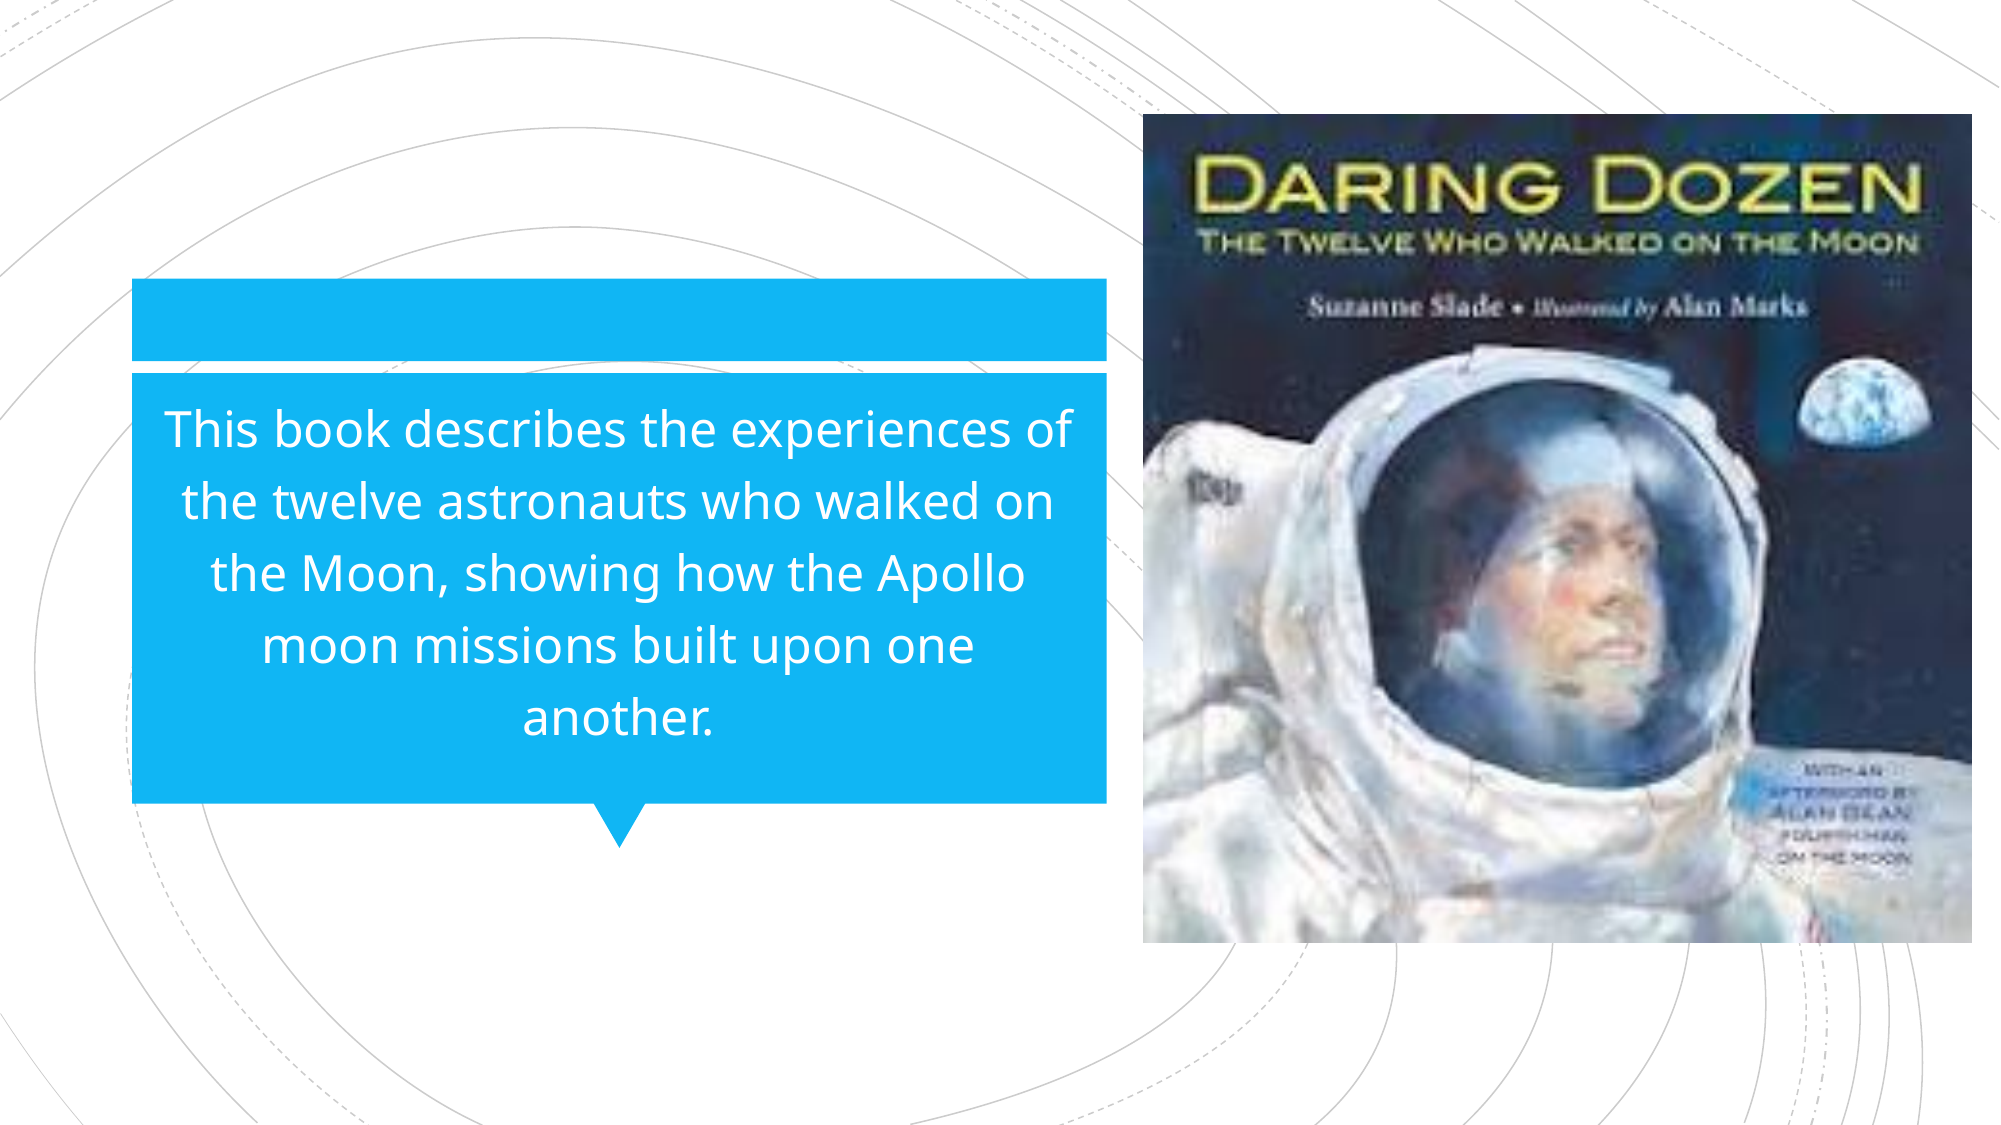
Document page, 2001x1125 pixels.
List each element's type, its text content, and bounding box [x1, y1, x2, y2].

picture [1143, 114, 1973, 944]
list This book describes the experiences of the twelve astronauts who walked on the Moon, showing how the Apollo moon missions built upon one another. [145, 378, 1093, 791]
